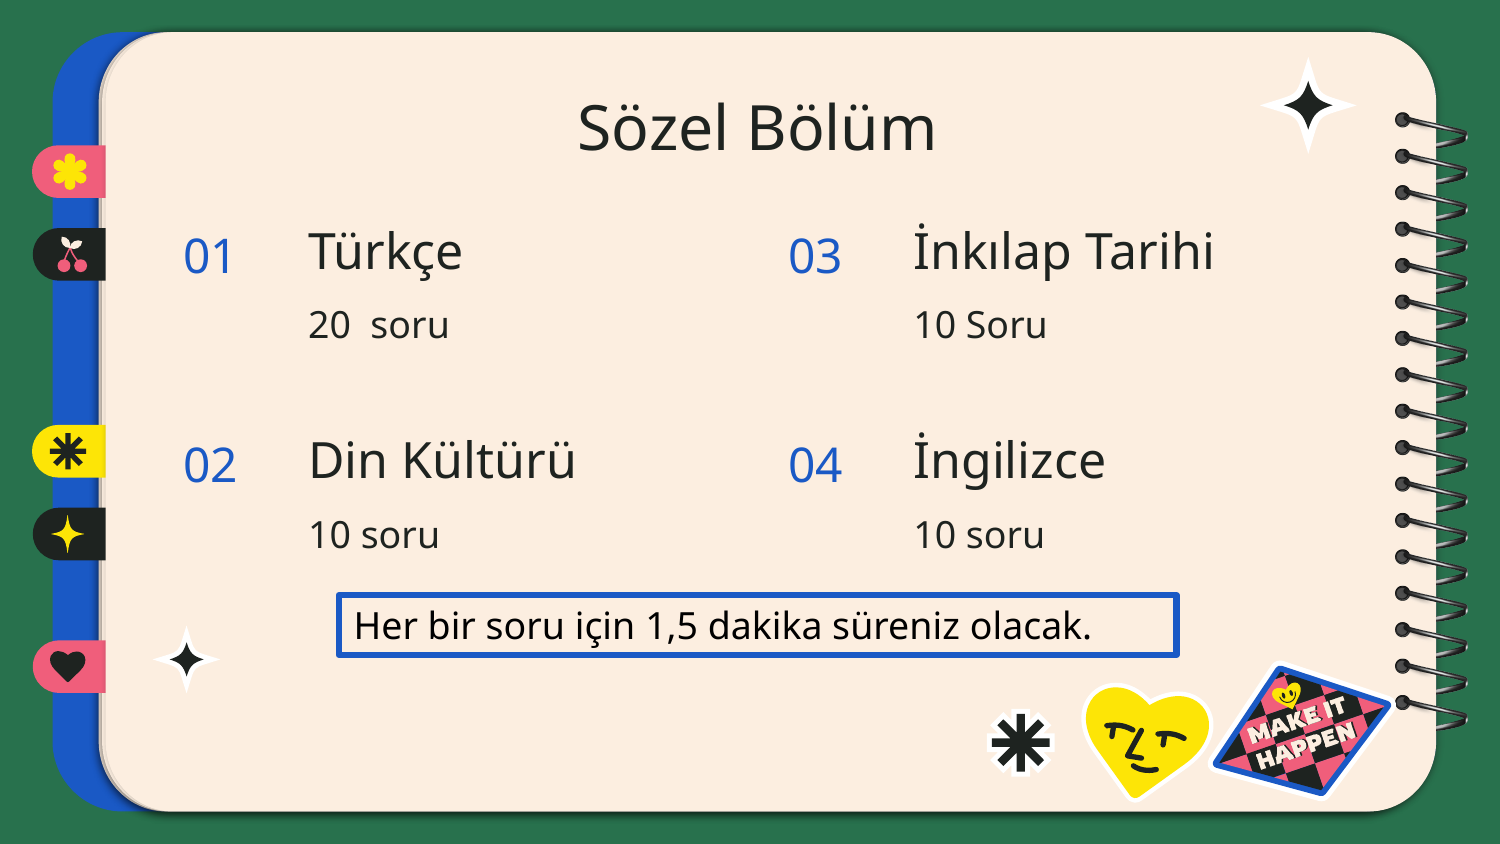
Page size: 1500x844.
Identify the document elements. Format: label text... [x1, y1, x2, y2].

picture [1395, 112, 1468, 731]
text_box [1201, 656, 1401, 805]
title 02 [168, 427, 289, 501]
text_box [1259, 56, 1357, 154]
subtitle 10 soru [293, 504, 730, 583]
subtitle İnkılap Tarihi [898, 214, 1335, 279]
subtitle 20 soru [293, 295, 730, 374]
title 04 [773, 427, 894, 501]
text_box Her bir soru için 1,5 dakika süreniz olacak. [338, 595, 1177, 655]
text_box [152, 625, 221, 694]
title 01 [168, 217, 289, 292]
subtitle Türkçe [293, 214, 730, 295]
subtitle 10 soru [898, 504, 1335, 583]
subtitle Din Kültürü [293, 424, 730, 504]
subtitle 10 Soru [898, 279, 1335, 374]
subtitle İngilizce [898, 424, 1335, 504]
title 03 [773, 217, 894, 292]
title Sözel Bölüm [464, 72, 1052, 167]
